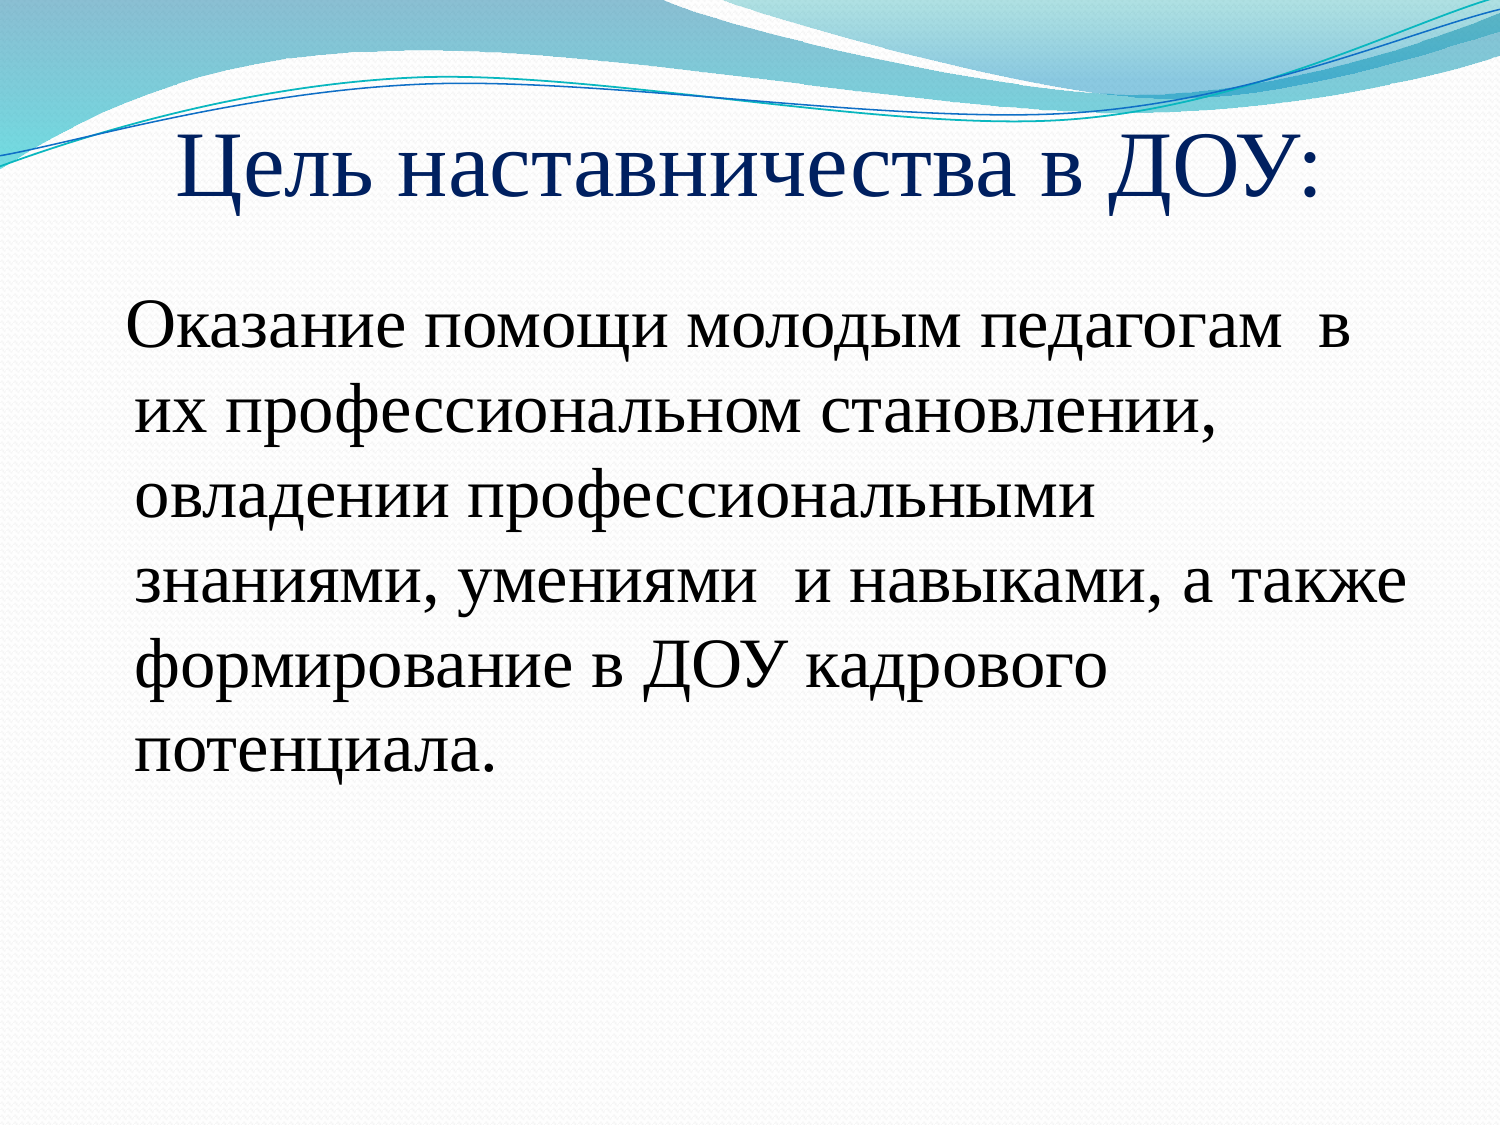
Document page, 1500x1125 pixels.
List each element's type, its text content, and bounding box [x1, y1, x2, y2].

list Оказание помощи молодым педагогам в их профессиональном становлении, овладении профессиональными знаниями, умениями и навыками, а также формирование в ДОУ кадрового потенциала. [75, 269, 1425, 1038]
title Цель наставничества в ДОУ: [75, 93, 1425, 269]
